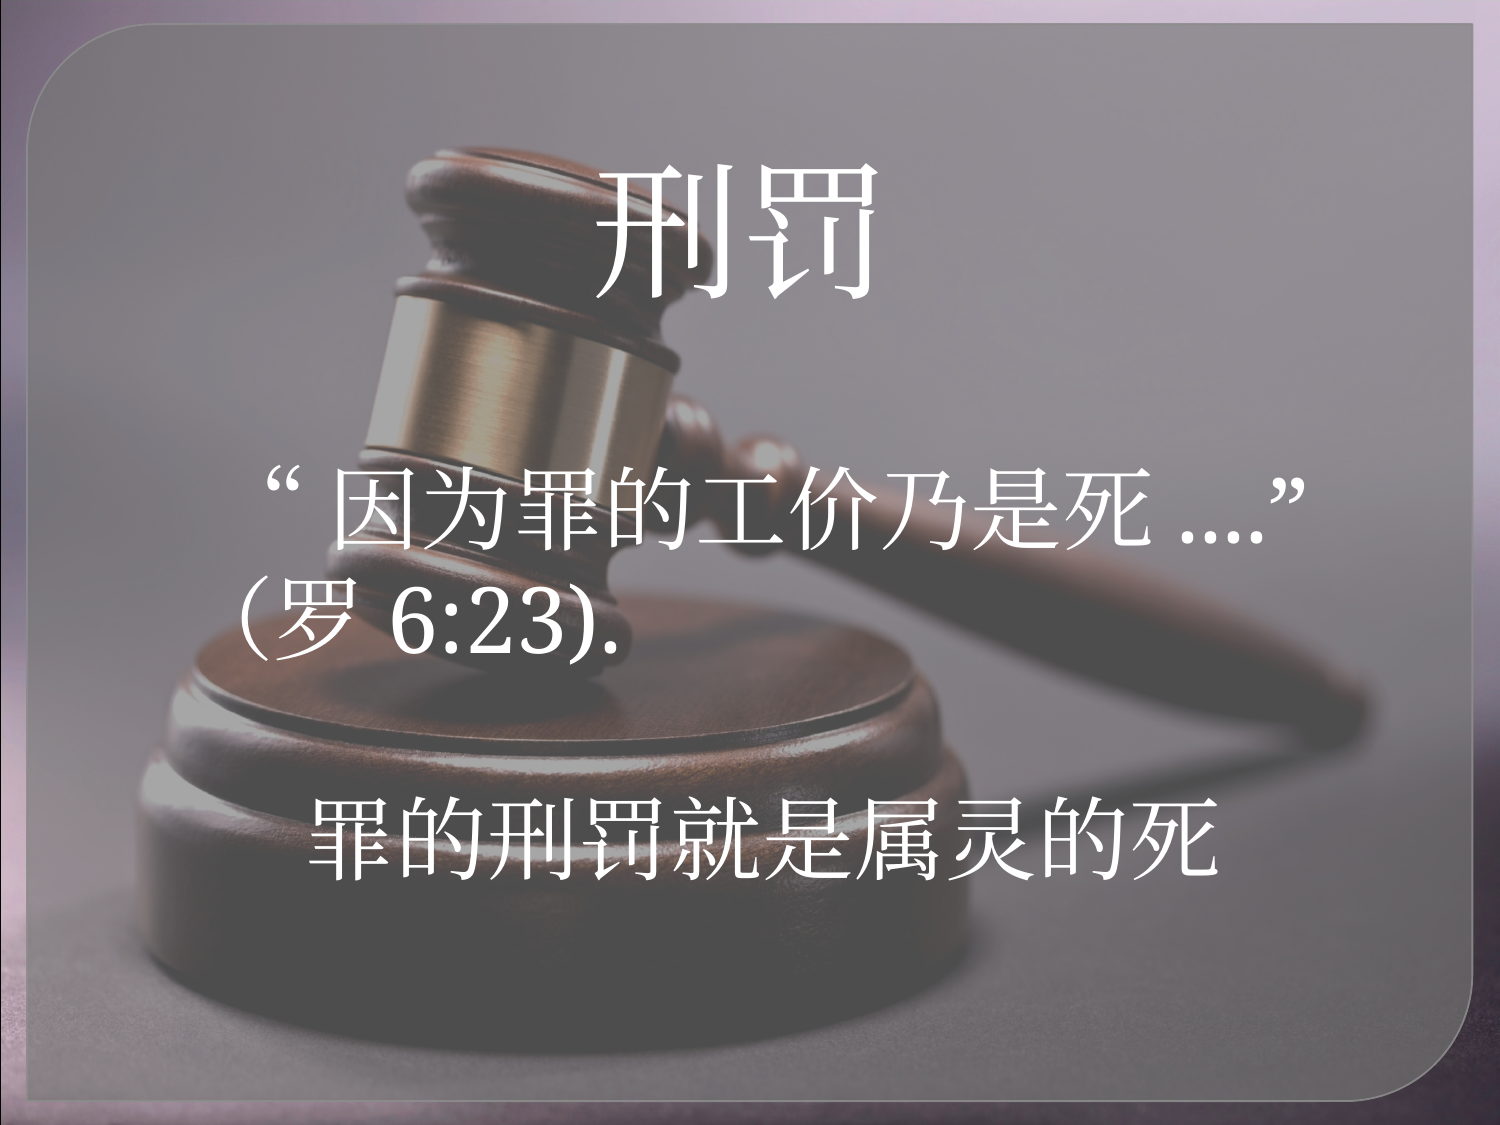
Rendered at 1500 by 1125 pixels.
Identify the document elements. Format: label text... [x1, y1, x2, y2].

picture [0, 0, 1500, 1125]
text_box “因为罪的工价乃是死....” （罗6:23). 罪的刑罚就是属灵的死 [75, 444, 1450, 1017]
title 刑罚 [62, 137, 1413, 325]
